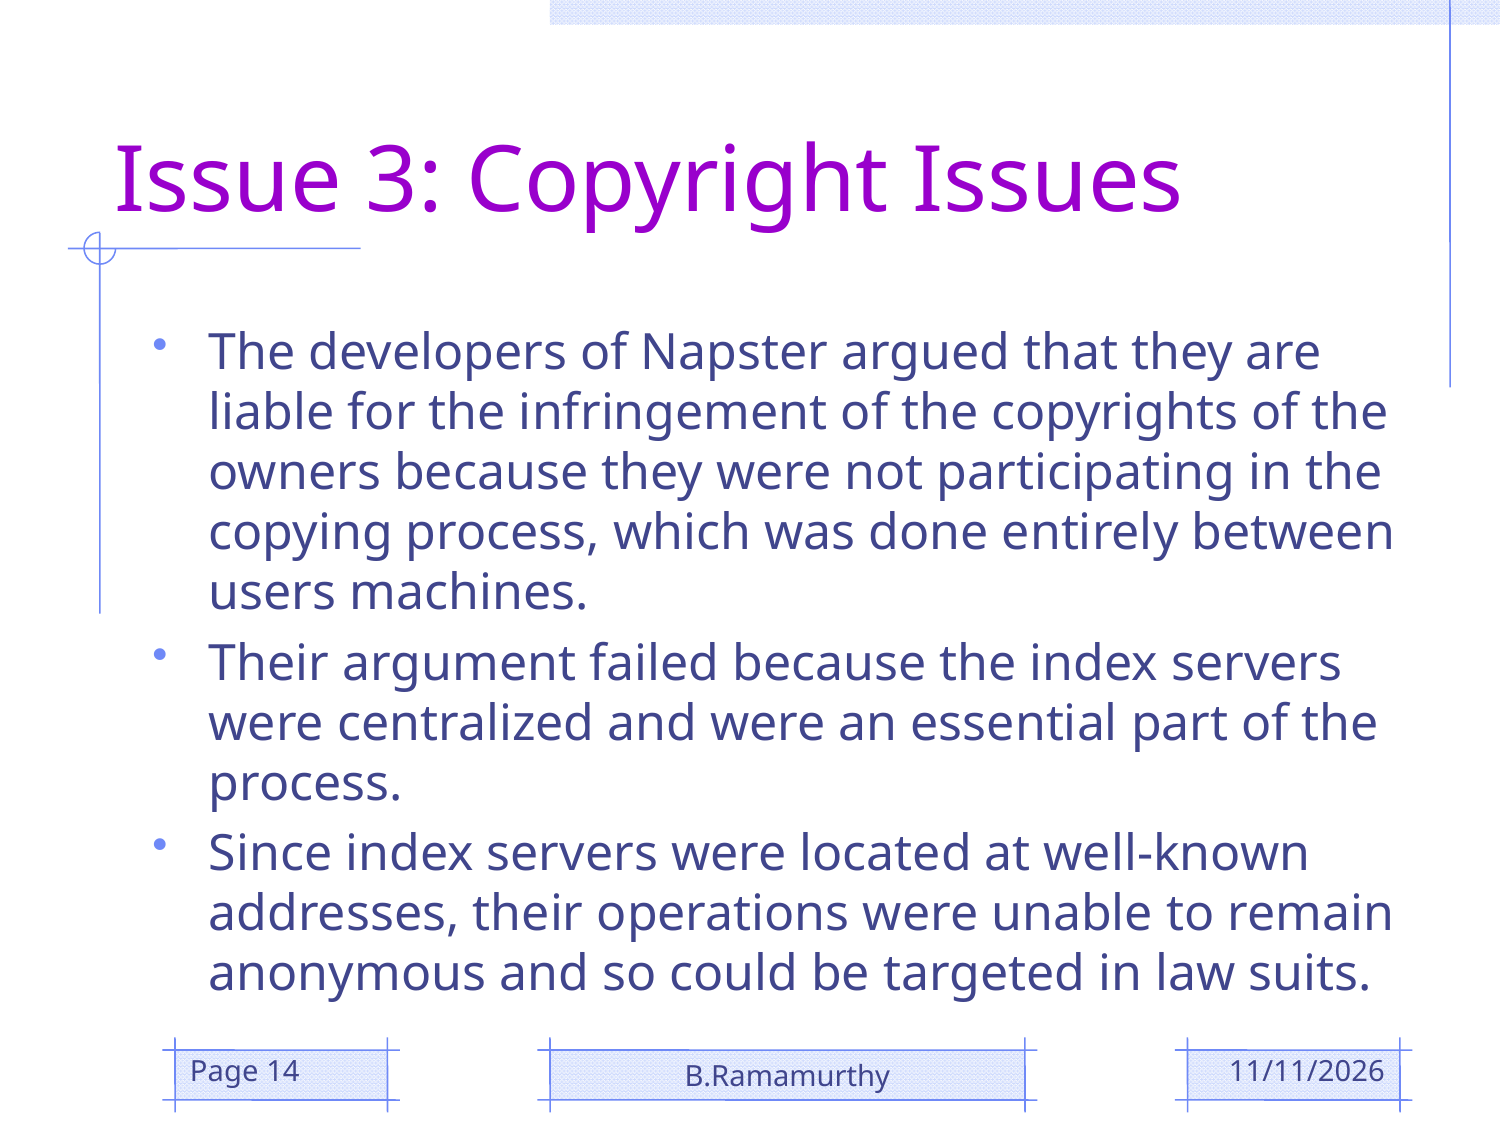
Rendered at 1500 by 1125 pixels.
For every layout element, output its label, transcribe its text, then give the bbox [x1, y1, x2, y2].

picture [1451, 0, 1500, 25]
title Issue 3: Copyright Issues [99, 50, 1375, 238]
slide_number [1087, 1024, 1401, 1101]
footer B.Ramamurthy [549, 1024, 1026, 1101]
slide_number Page 14 [174, 1024, 488, 1101]
picture [549, 0, 1449, 25]
list The developers of Napster argued that they are liable for the infringement of the copyrights of the owners because they were not participating in the copying process, which was done entirely between users machines. Their argument failed because the index servers were centralized and were an essential part of the process. Since index servers were located at well-known addresses, their operations were unable to remain anonymous and so could be targeted in law suits. [137, 312, 1413, 988]
